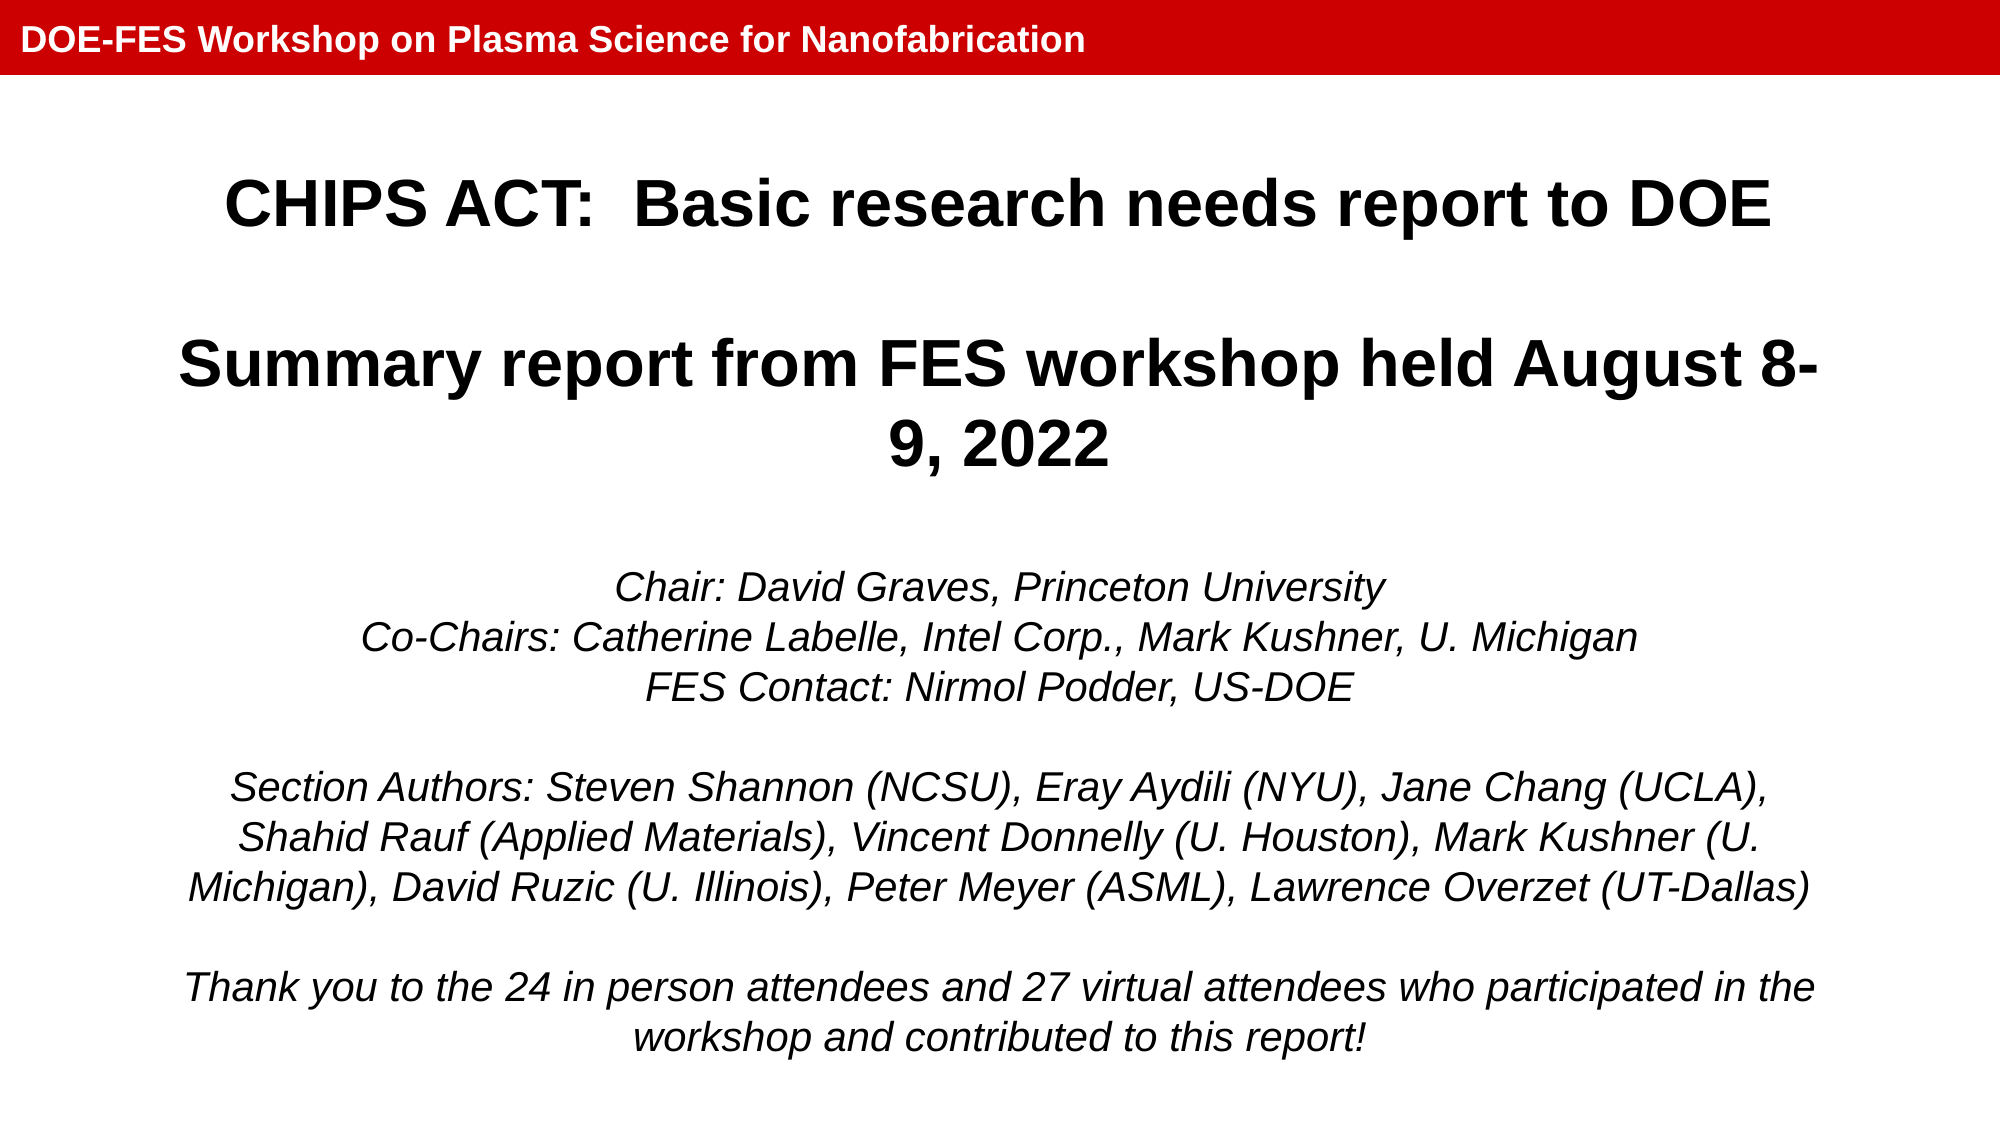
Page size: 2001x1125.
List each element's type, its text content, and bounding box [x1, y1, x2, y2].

title CHIPS ACT: Basic research needs report to DOE Summary report from FES workshop held August 8-9, 2022 Chair: David Graves, Princeton University Co-Chairs: Catherine Labelle, Intel Corp., Mark Kushner, U. Michigan FES Contact: Nirmol Podder, US-DOE Section Authors: Steven Shannon (NCSU), Eray Aydili (NYU), Jane Chang (UCLA), Shahid Rauf (Applied Materials), Vincent Donnelly (U. Houston), Mark Kushner (U. Michigan), David Ruzic (U. Illinois), Peter Meyer (ASML), Lawrence Overzet (UT-Dallas) Thank you to the 24 in person attendees and 27 virtual attendees who participated in the workshop and contributed to this report! [150, 489, 1850, 731]
picture [0, 0, 2000, 75]
